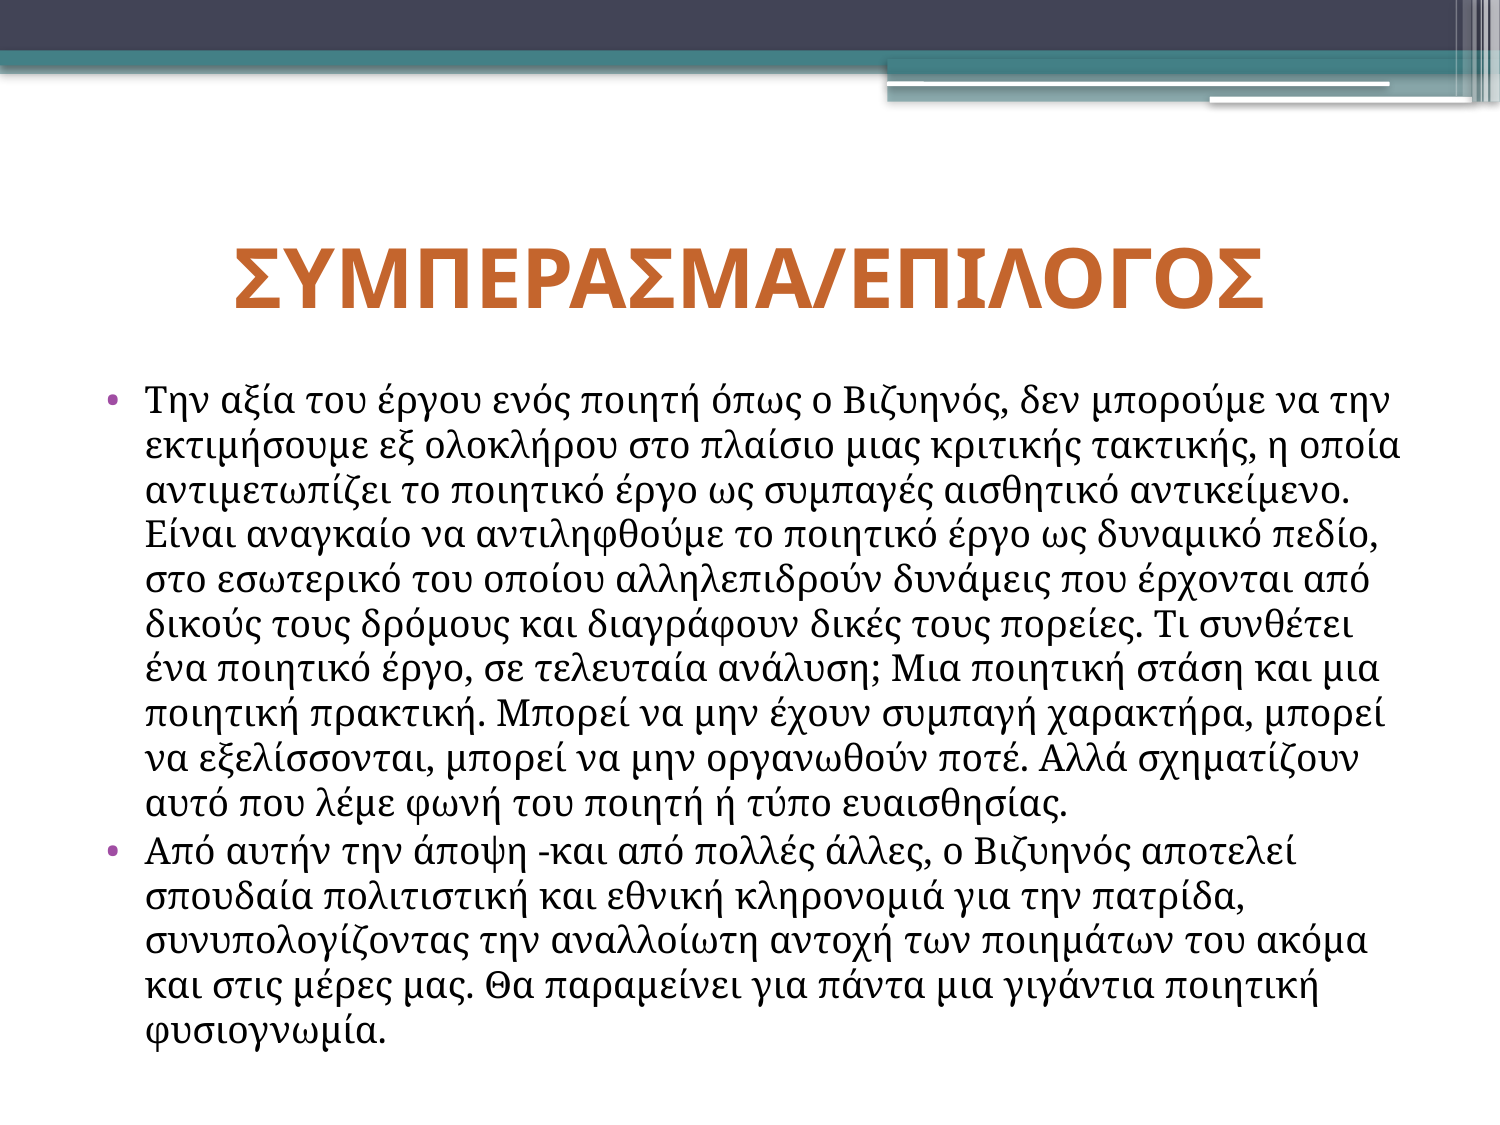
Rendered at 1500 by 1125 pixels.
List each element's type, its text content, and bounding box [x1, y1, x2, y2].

list Την αξία του έργου ενός ποιητή όπως ο Βιζυηνός, δεν μπορούμε να την εκτιμήσουμε εξ ολοκλήρου στο πλαίσιο μιας κριτικής τακτικής, η οποία αντιμετωπίζει το ποιητικό έργο ως συμπαγές αισθητικό αντικείμενο. Είναι αναγκαίο να αντιληφθούμε το ποιητικό έργο ως δυναμικό πεδίο, στο εσωτερικό του οποίου αλληλεπιδρούν δυνάμεις που έρχονται από δικούς τους δρόμους και διαγράφουν δικές τους πορείες. Τι συνθέτει ένα ποιητικό έργο, σε τελευταία ανάλυση; Μια ποιητική στάση και μια ποιητική πρακτική. Μπορεί να μην έχουν συμπαγή χαρακτήρα, μπορεί να εξελίσσονται, μπορεί να μην οργανωθούν ποτέ. Αλλά σχηματίζουν αυτό που λέμε φωνή του ποιητή ή τύπο ευαισθησίας. Από αυτήν την άποψη -και από πολλές άλλες, ο Βιζυηνός αποτελεί σπουδαία πολιτιστική και εθνική κληρονομιά για την πατρίδα, συνυπολογίζοντας την αναλλοίωτη αντοχή των ποιημάτων του ακόμα και στις μέρες μας. Θα παραμείνει για πάντα μια γιγάντια ποιητική φυσιογνωμία. [75, 368, 1425, 1079]
title ΣΥΜΠΕΡΑΣΜΑ/ΕΠΙΛΟΓΟΣ [75, 187, 1425, 363]
